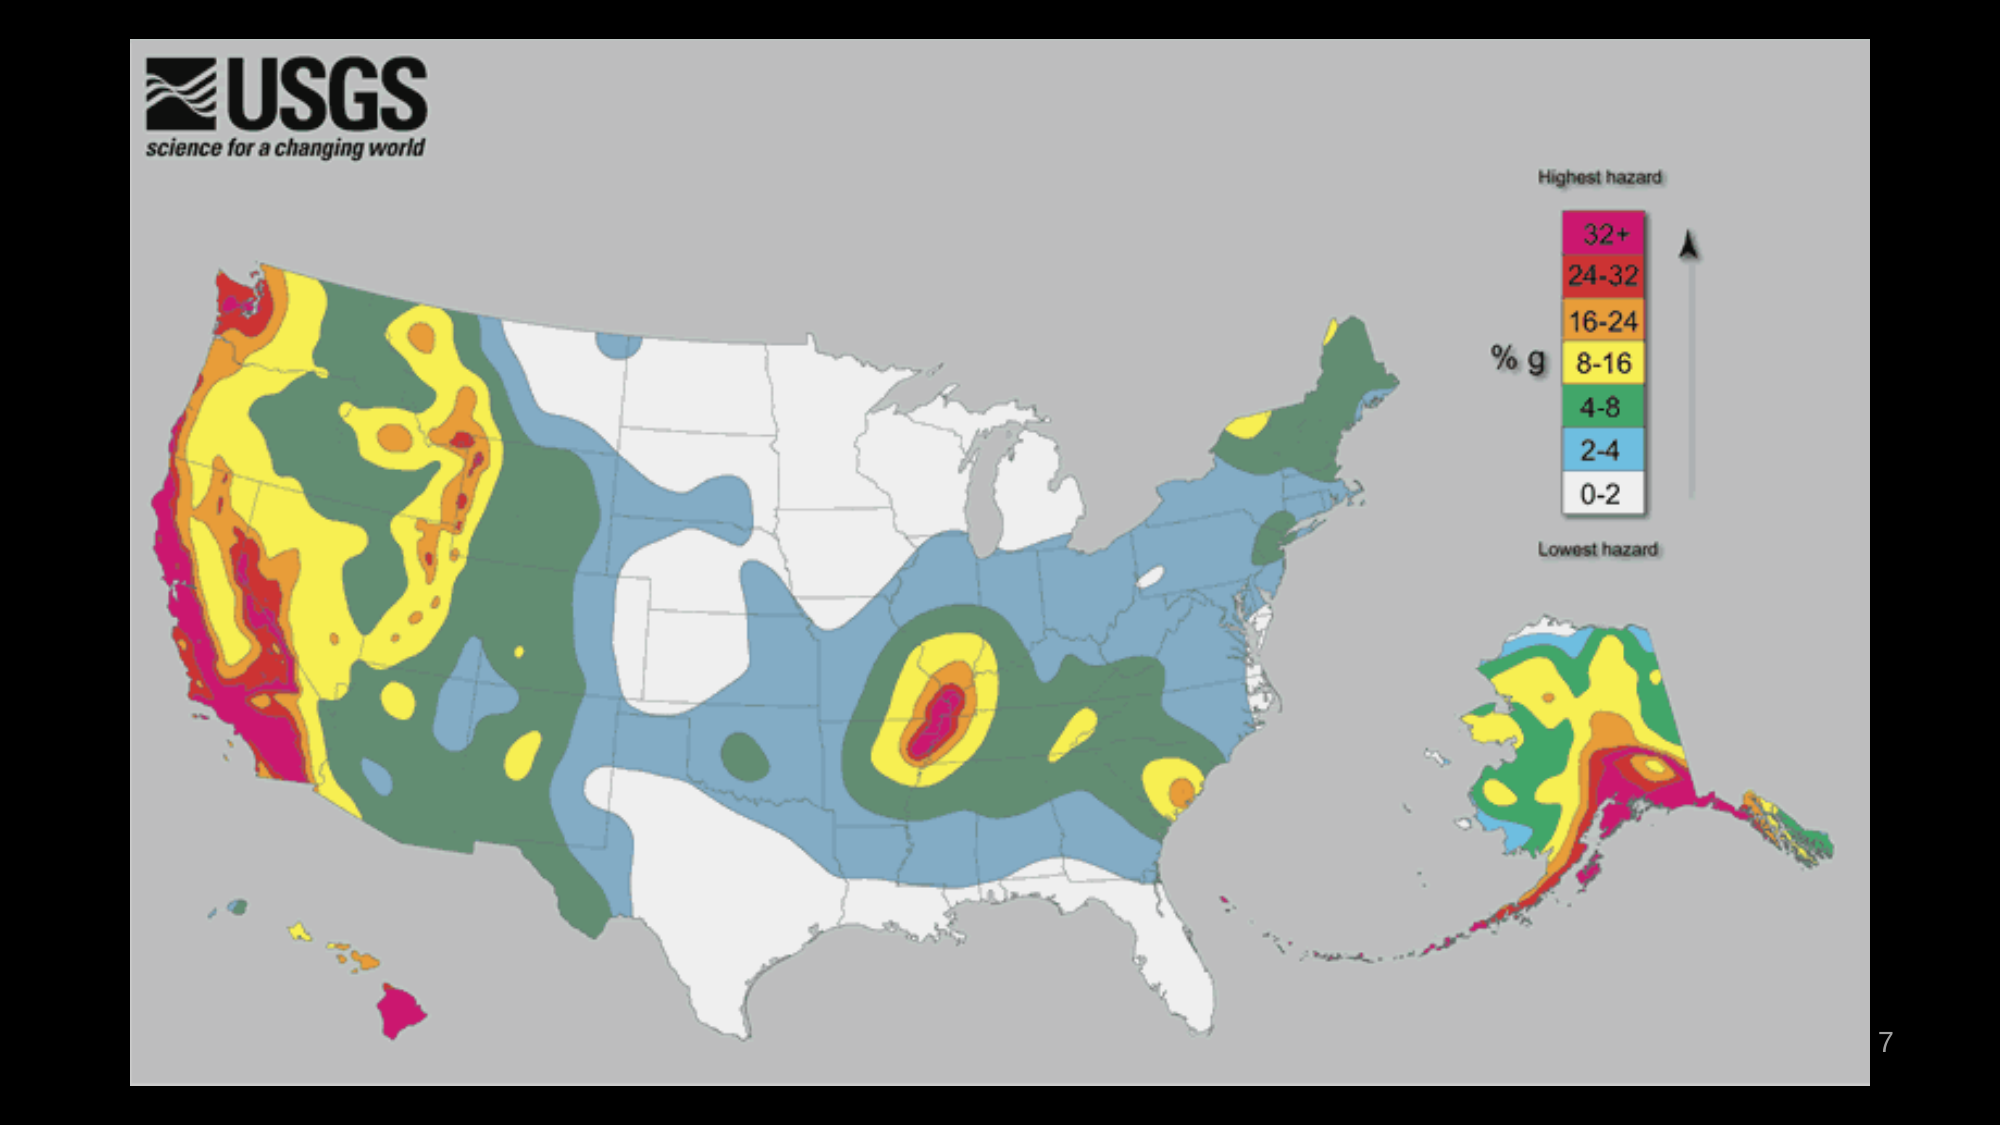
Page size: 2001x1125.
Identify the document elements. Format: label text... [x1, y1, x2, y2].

slide_number 7 [1874, 1010, 1910, 1071]
picture [130, 39, 1870, 1086]
